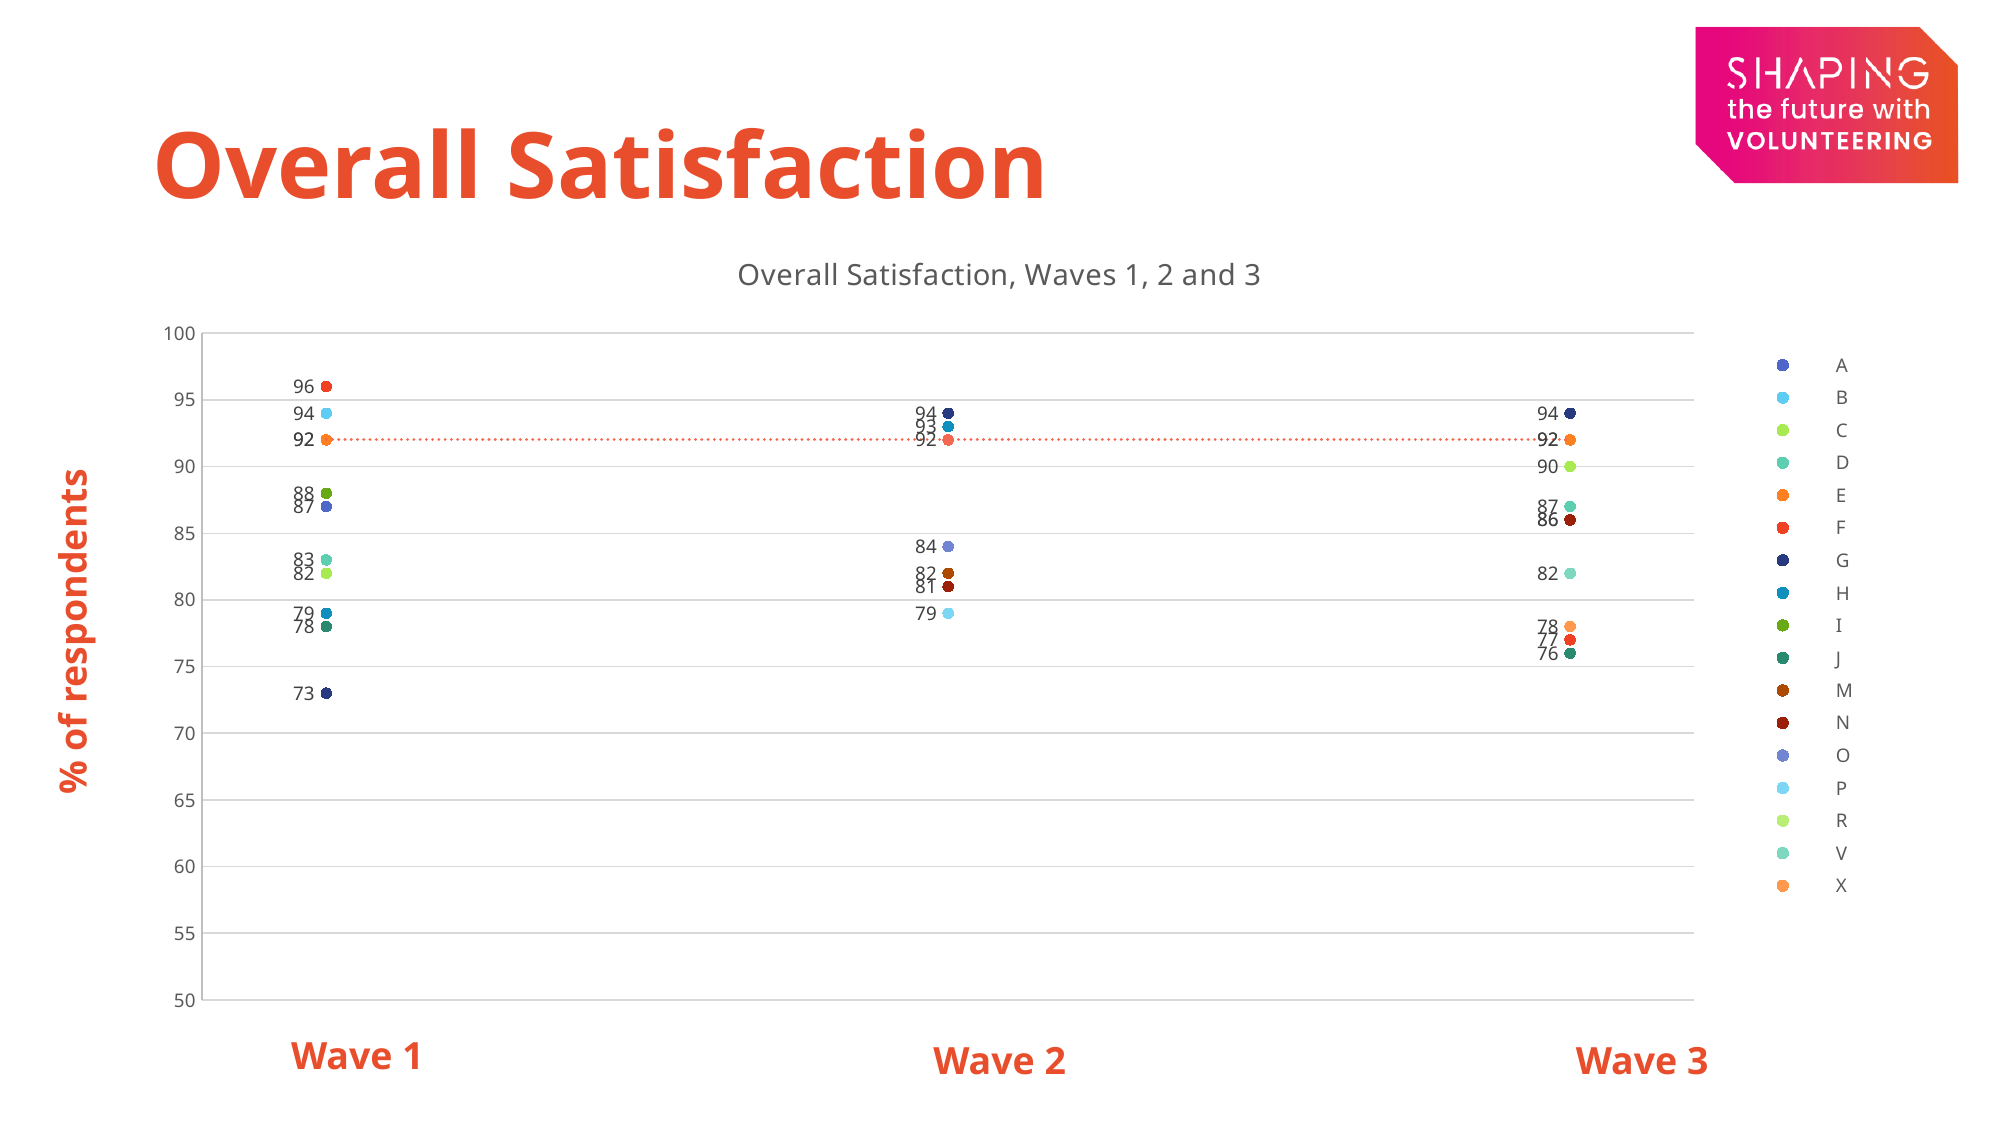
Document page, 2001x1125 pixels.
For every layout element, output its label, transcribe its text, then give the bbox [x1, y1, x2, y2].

chart [127, 220, 1873, 1030]
title Overall Satisfaction [137, 59, 1665, 220]
picture [1665, 1, 2000, 222]
text_box % of respondents [41, 401, 102, 863]
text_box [236, 1024, 1764, 1091]
